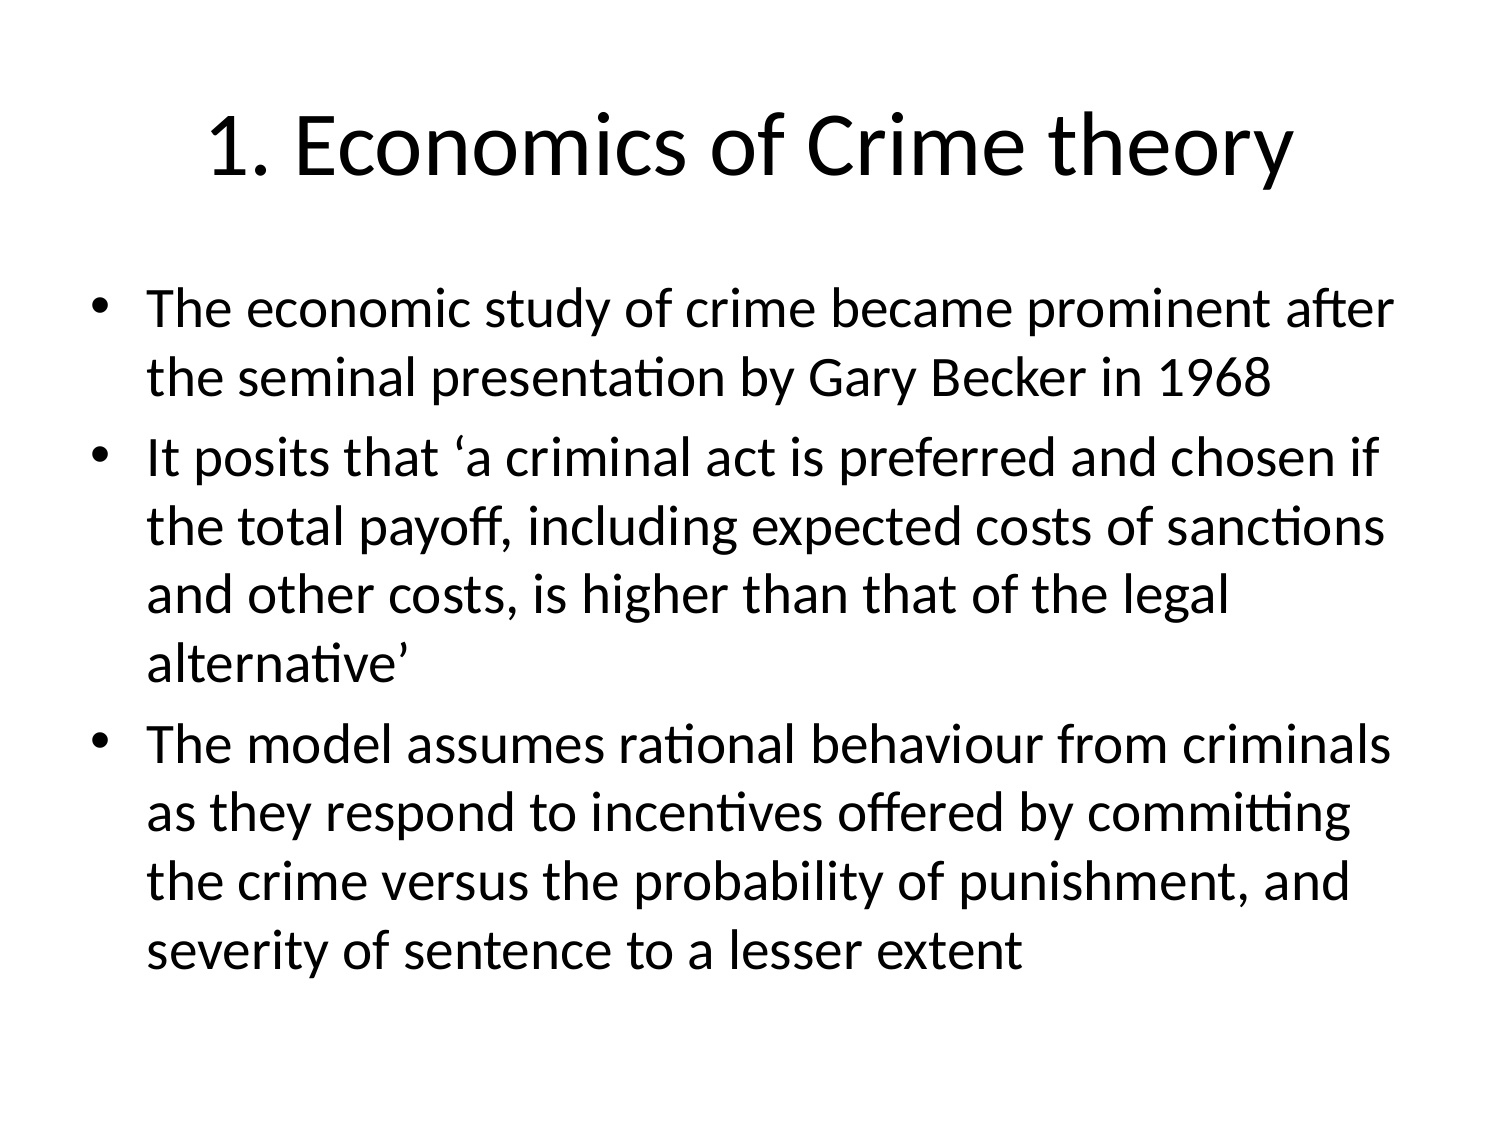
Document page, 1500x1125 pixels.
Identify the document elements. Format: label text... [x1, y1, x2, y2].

list The economic study of crime became prominent after the seminal presentation by Gary Becker in 1968 It posits that ‘a criminal act is preferred and chosen if the total payoff, including expected costs of sanctions and other costs, is higher than that of the legal alternative’ The model assumes rational behaviour from criminals as they respond to incentives offered by committing the crime versus the probability of punishment, and severity of sentence to a lesser extent [75, 262, 1425, 1005]
title 1. Economics of Crime theory [75, 45, 1425, 233]
